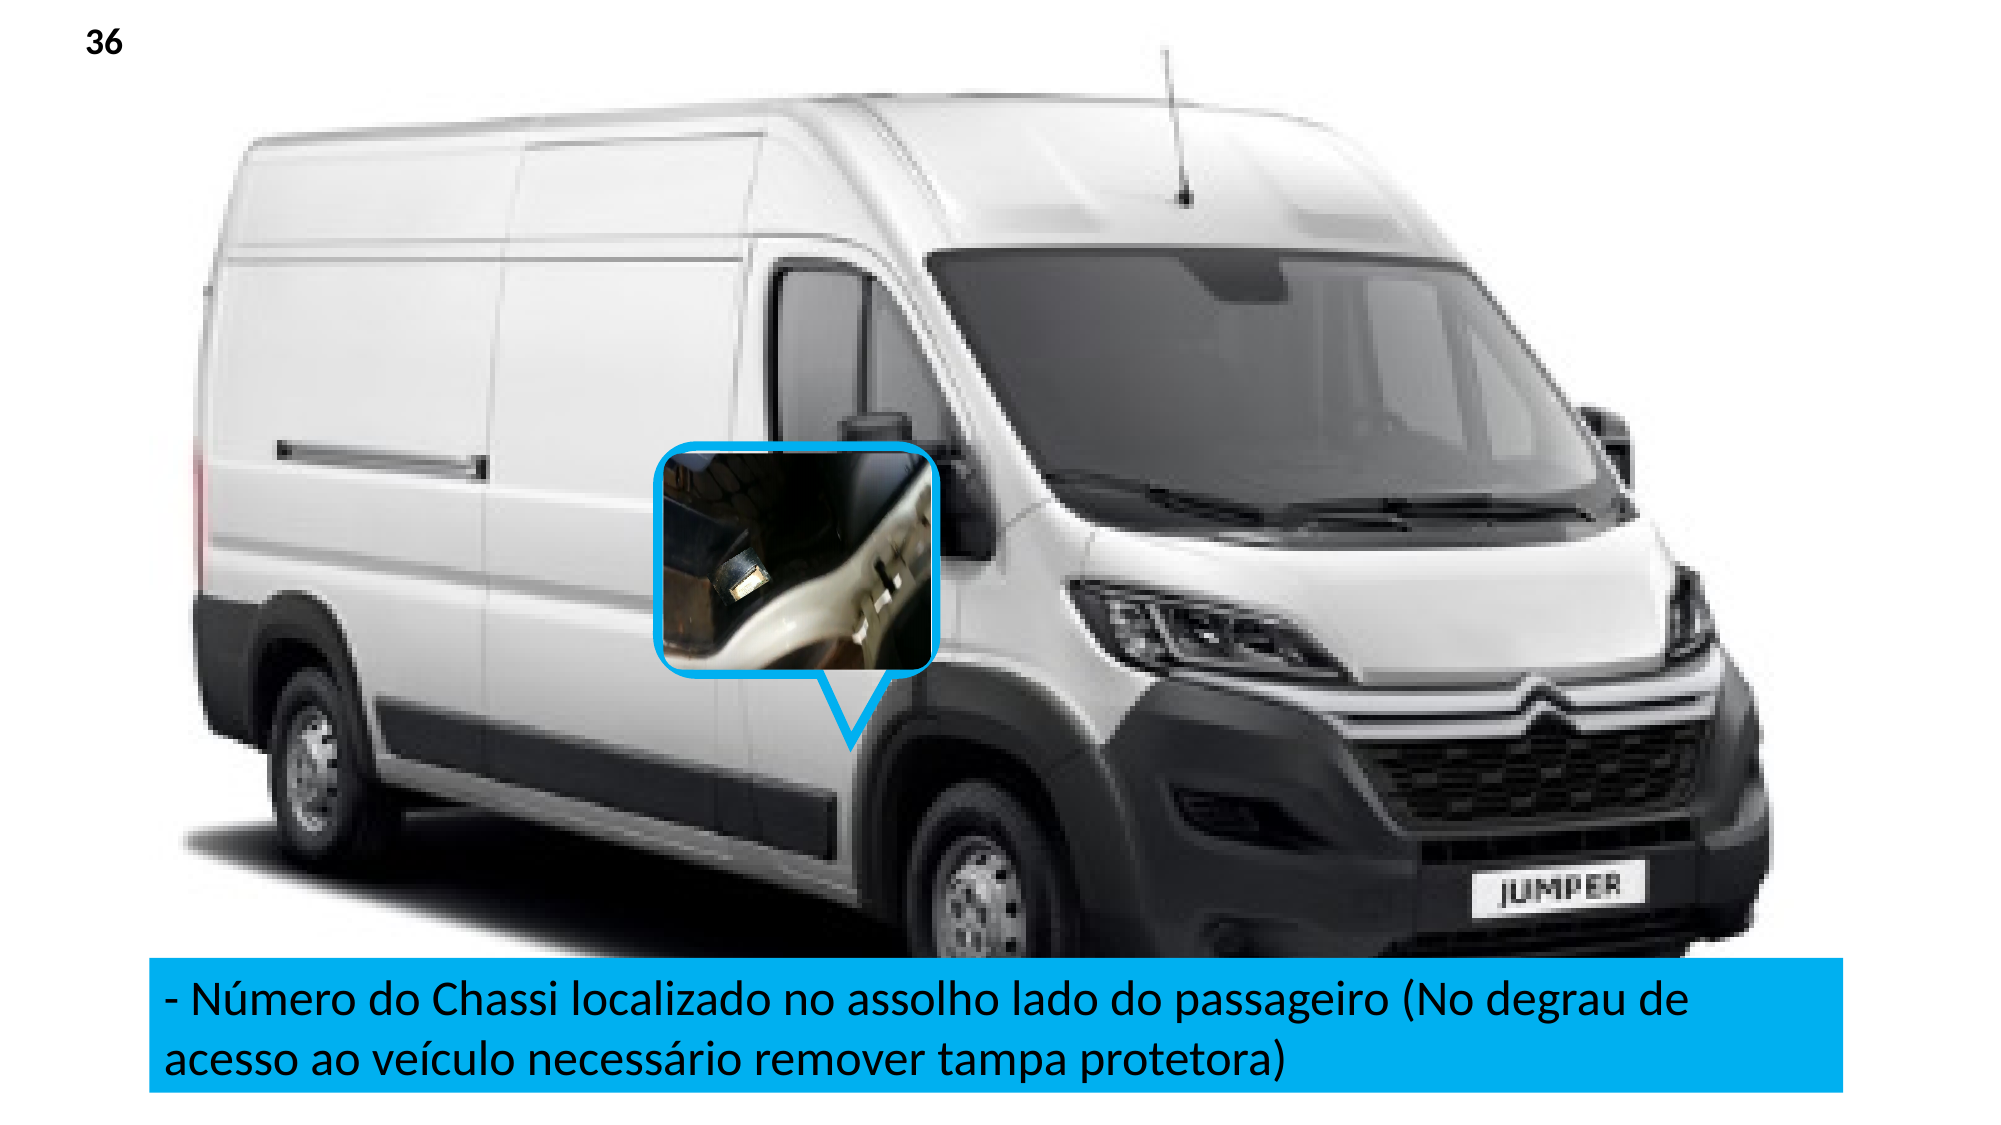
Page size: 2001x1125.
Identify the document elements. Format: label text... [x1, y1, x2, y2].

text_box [149, 23, 1844, 1095]
text_box 36 [70, 9, 143, 70]
